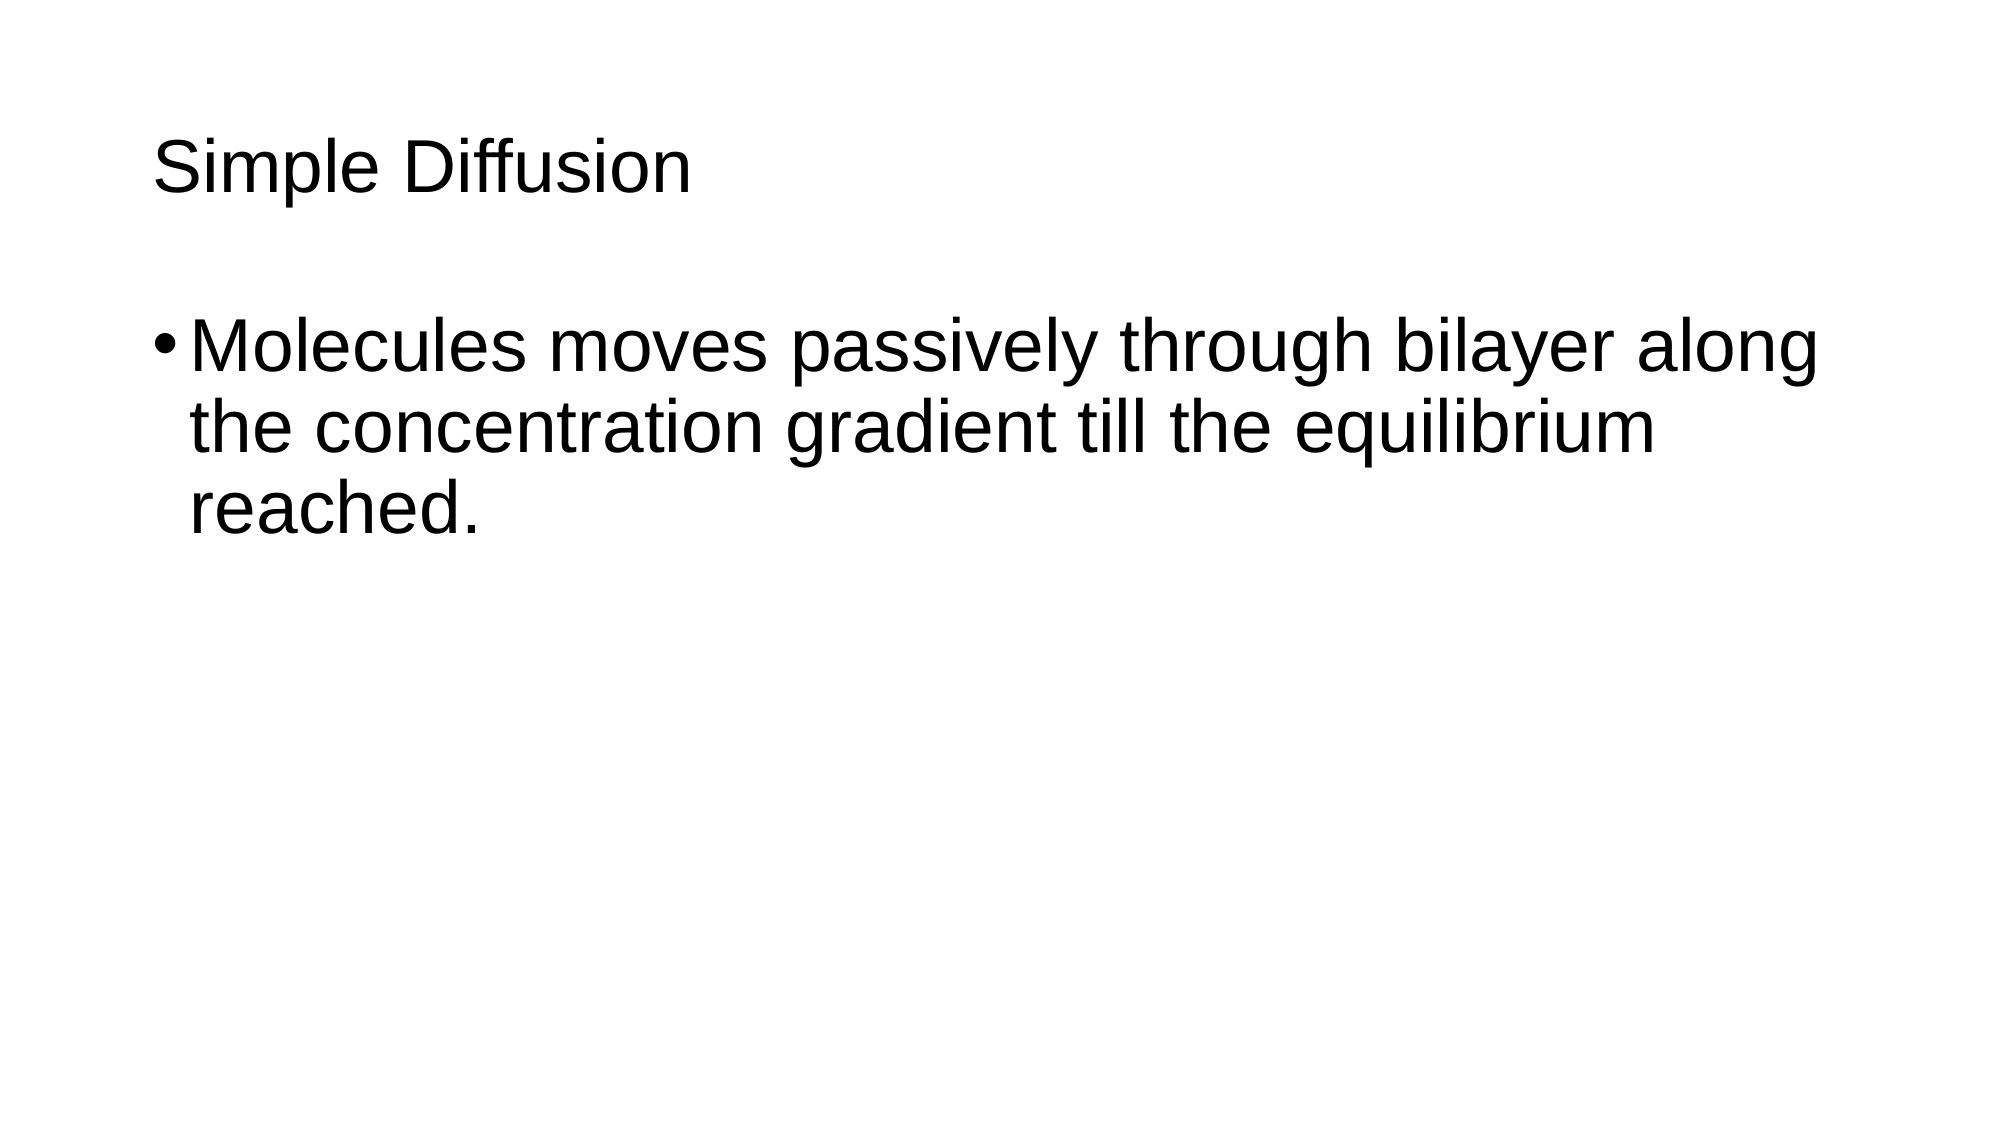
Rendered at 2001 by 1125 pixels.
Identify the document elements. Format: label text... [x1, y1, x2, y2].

title Simple Diffusion [137, 59, 1863, 278]
list Molecules moves passively through bilayer along the concentration gradient till the equilibrium reached. [137, 299, 1863, 1014]
